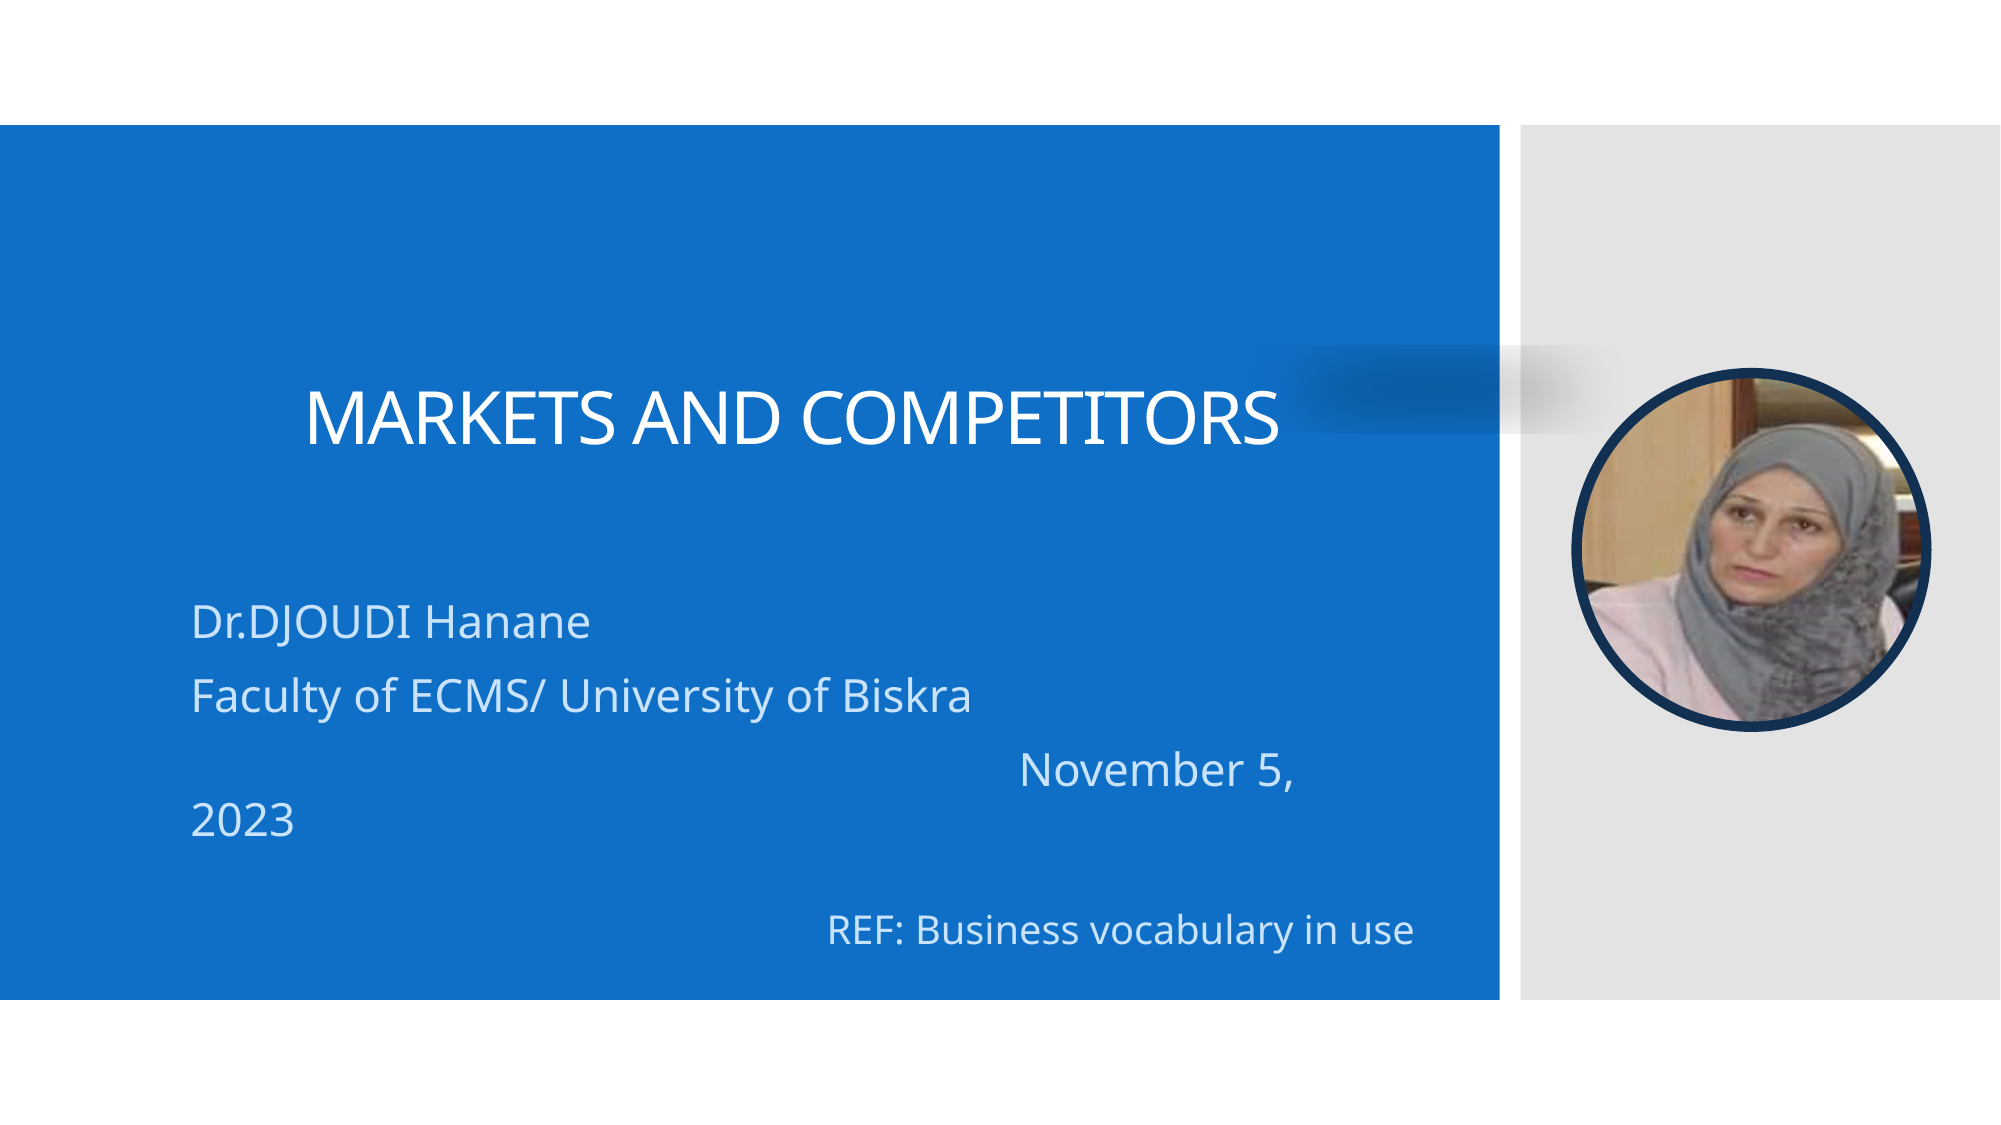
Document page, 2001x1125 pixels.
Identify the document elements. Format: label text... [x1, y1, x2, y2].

text_box REF: Business vocabulary in use [811, 897, 1511, 997]
subtitle Dr.DJOUDI Hanane Faculty of ECMS/ University of Biskra November 5, 2023 [175, 591, 1376, 862]
title MARKETS AND COMPETITORS [192, 373, 1393, 616]
picture [1576, 372, 1927, 727]
